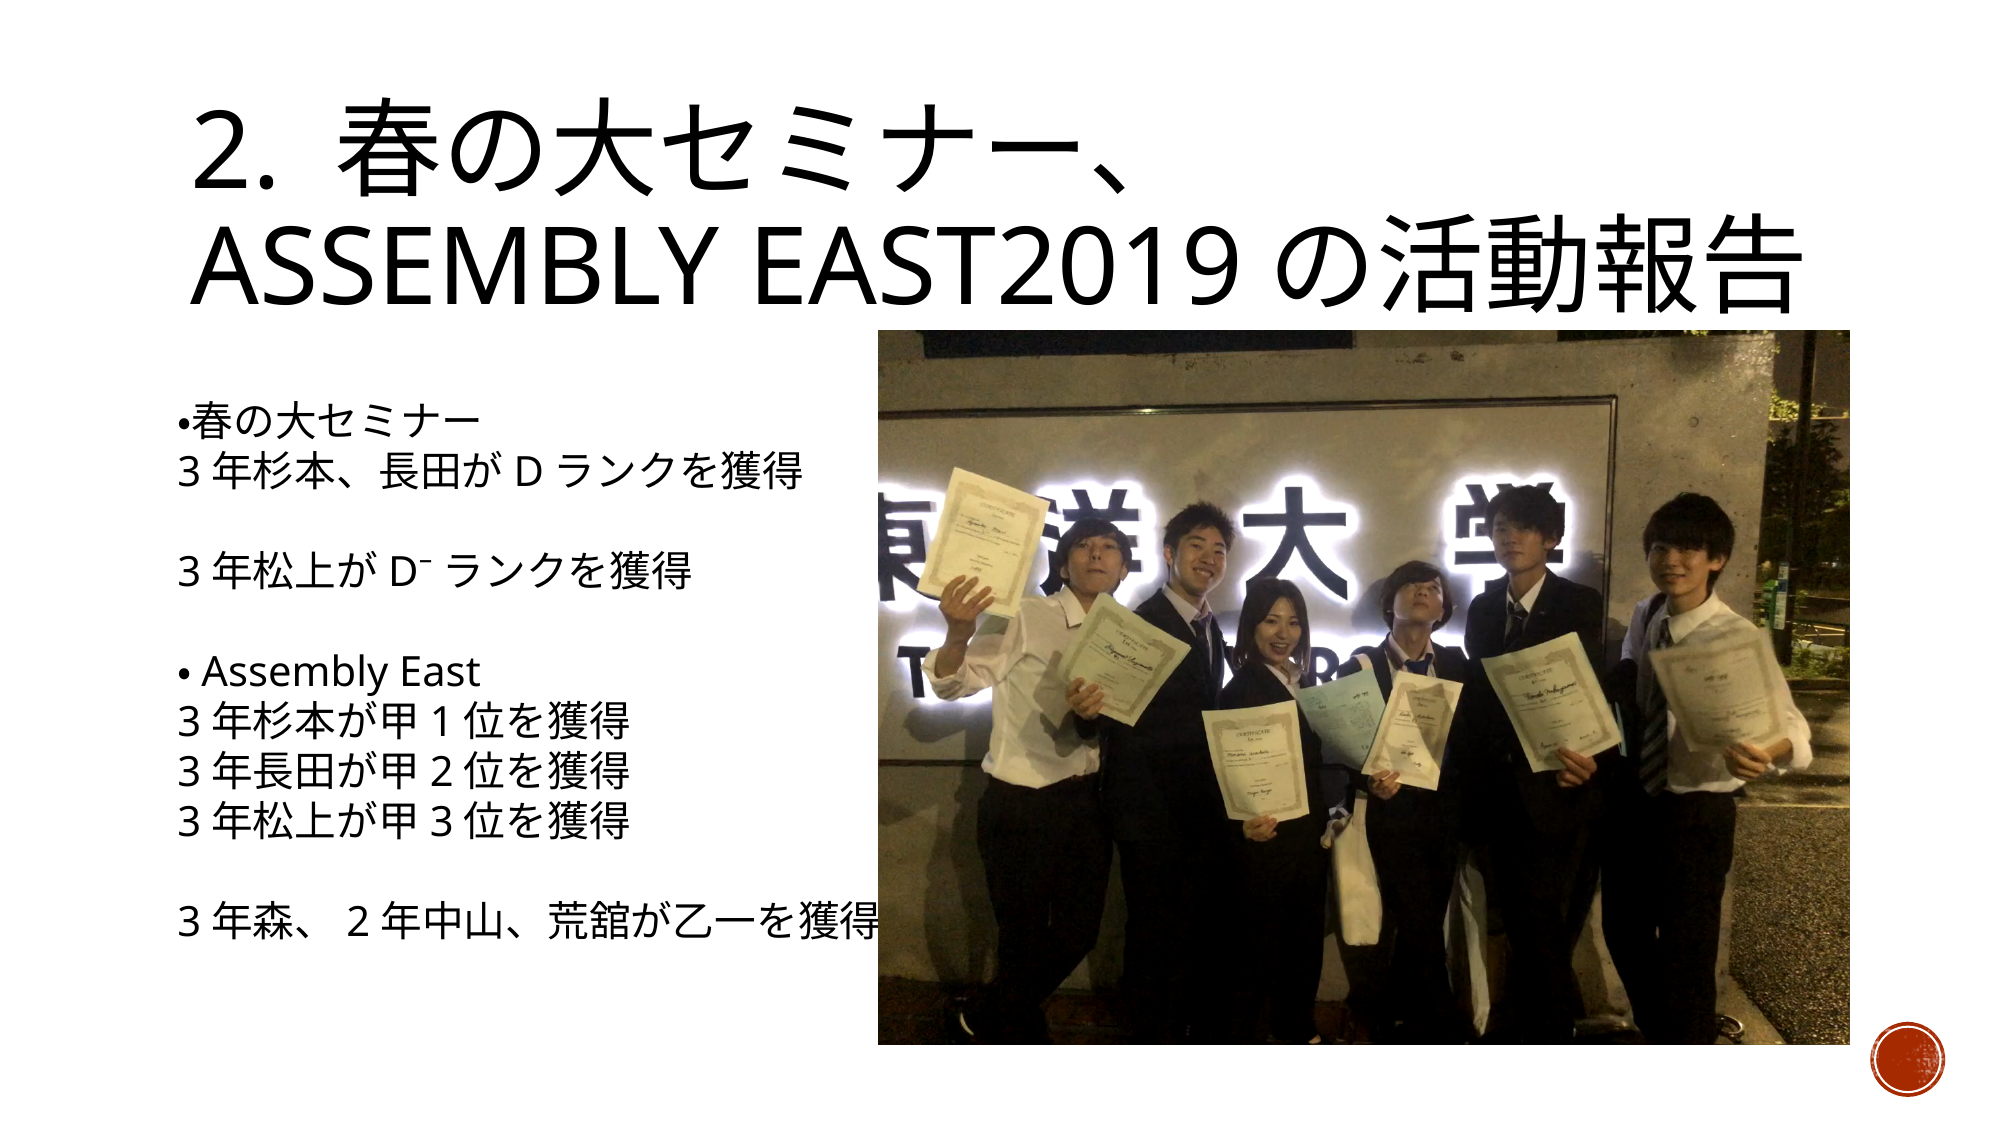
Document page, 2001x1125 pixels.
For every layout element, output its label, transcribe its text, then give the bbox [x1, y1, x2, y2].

text_box ・春の大セミナー 3年杉本、長田がDランクを獲得 3年松上がD⁻ランクを獲得 ・Assembly East 3年杉本が甲1位を獲得 3年長田が甲2位を獲得 3年松上が甲3位を獲得 3年森、2年中山、荒舘が乙一を獲得 [162, 387, 876, 998]
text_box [880, 333, 1848, 1042]
title 2. 春の大セミナー、 Assembly East2019の活動報告 [175, 79, 1826, 344]
